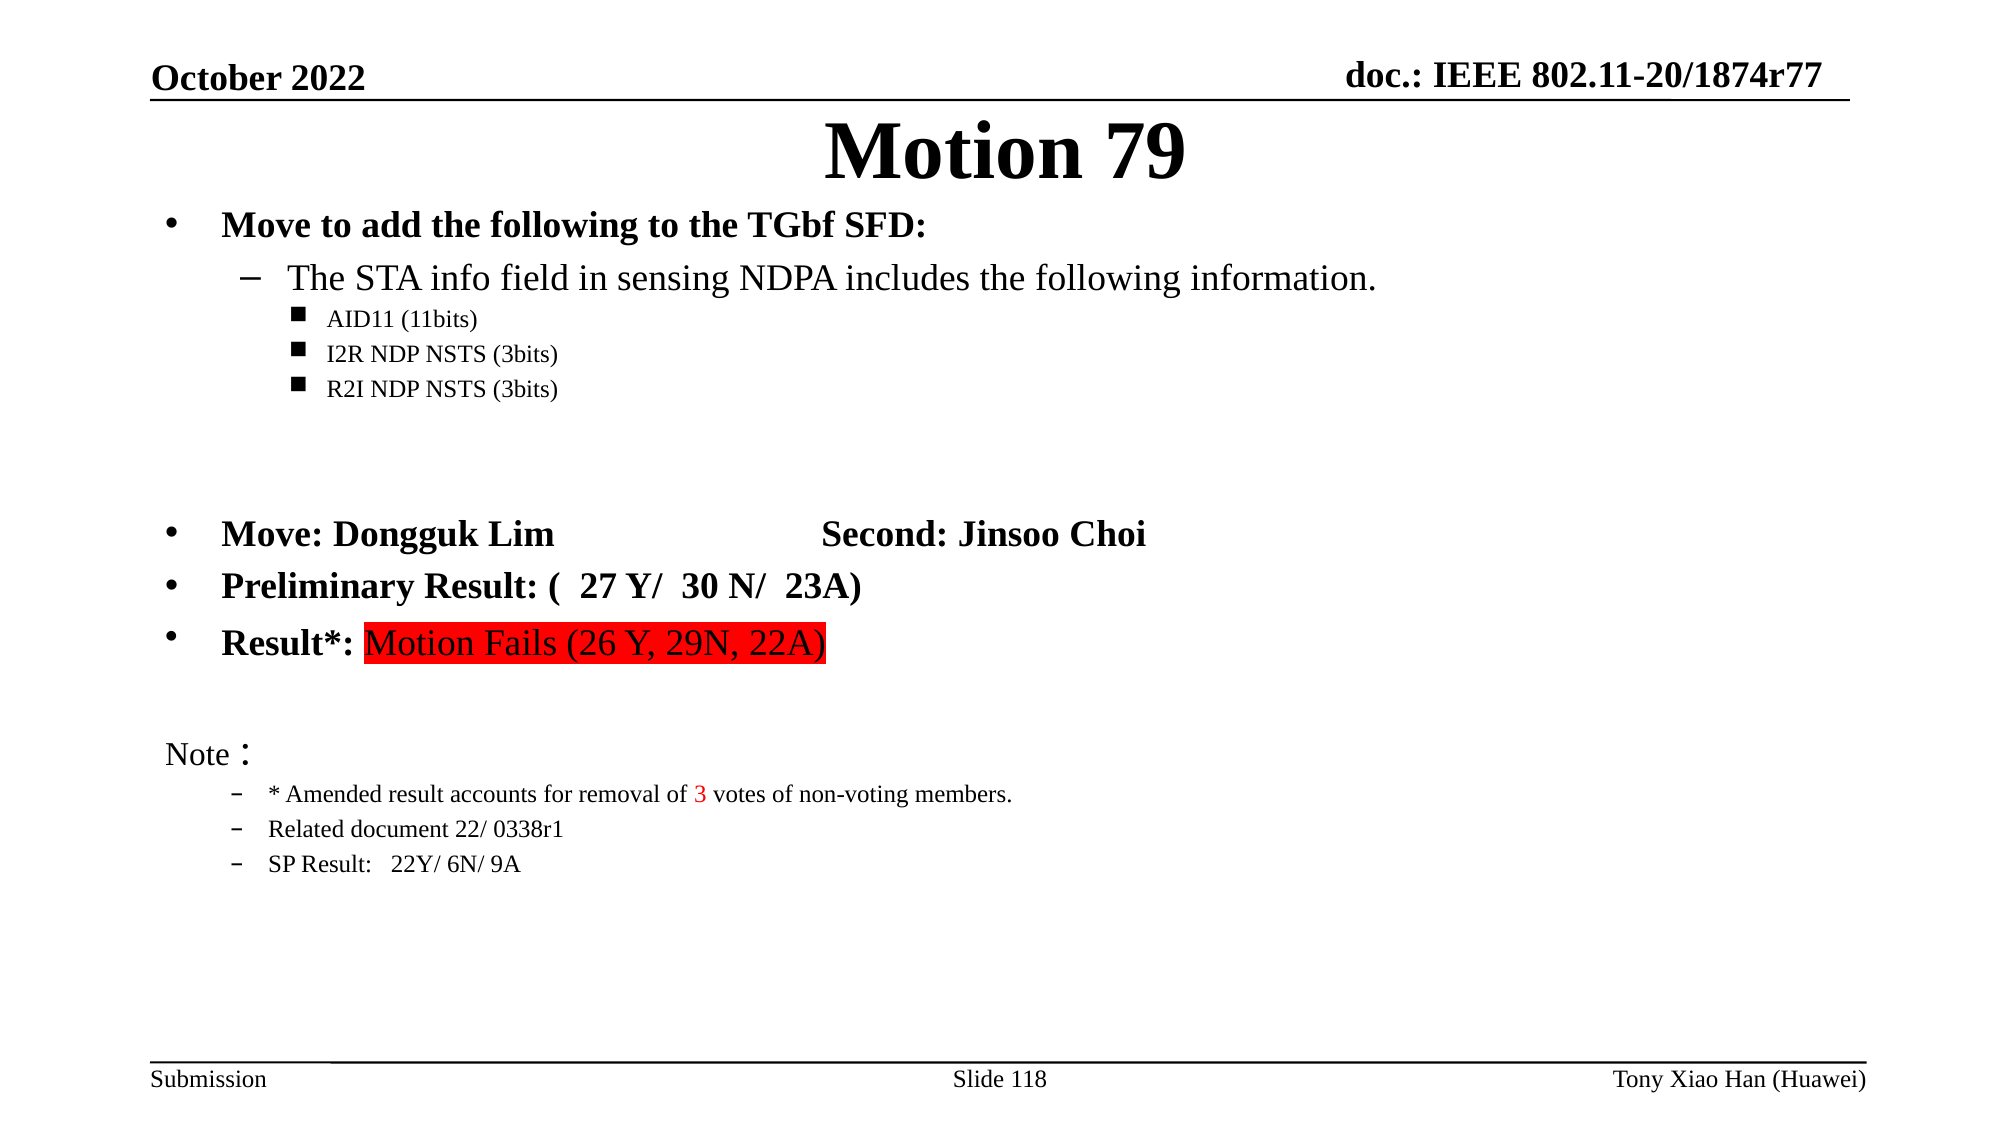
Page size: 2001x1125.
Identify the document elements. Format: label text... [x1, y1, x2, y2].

text_box Motion 79 [368, 87, 1644, 162]
text_box Move to add the following to the TGbf SFD: The STA info field in sensing NDPA includes the following information. AID11 (11bits) I2R NDP NSTS (3bits) R2I NDP NSTS (3bits) Move: Dongguk Lim Second: Jinsoo Choi Preliminary Result: ( 27 Y/ 30 N/ 23A) Result*: Motion Fails (26 Y, 29N, 22A) Note： * Amended result accounts for removal of 3 votes of non-voting members. Related document 22/ 0338r1 SP Result: 22Y/ 6N/ 9A [150, 162, 1850, 875]
